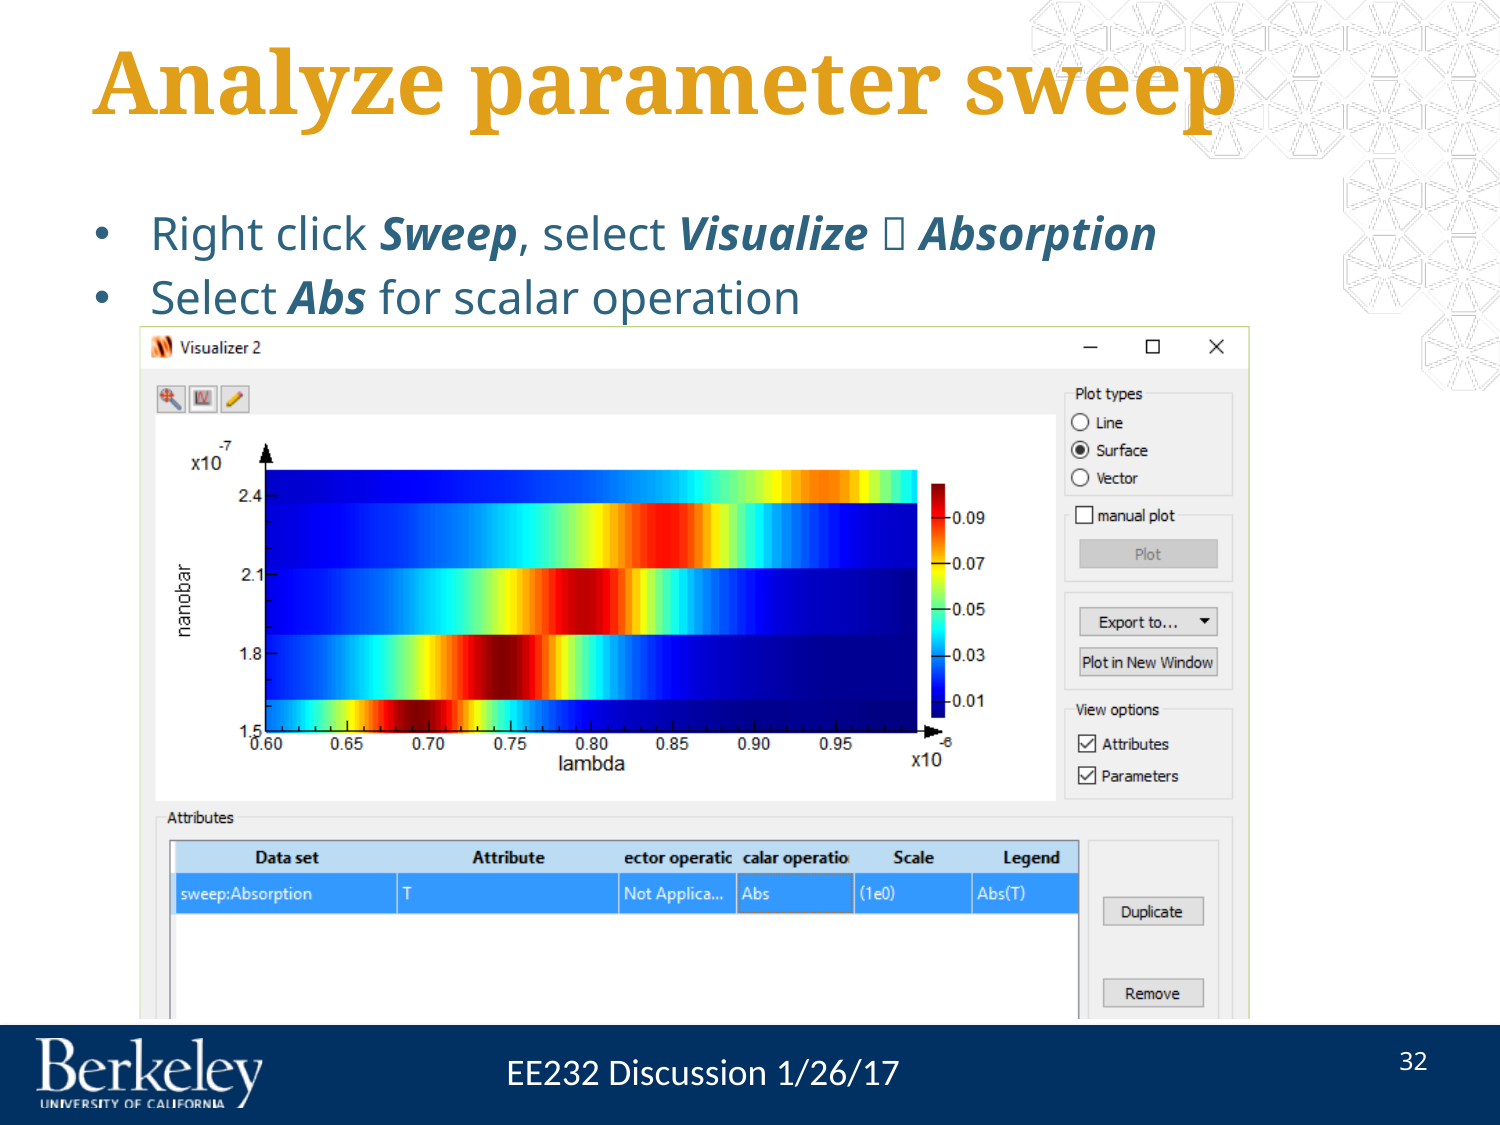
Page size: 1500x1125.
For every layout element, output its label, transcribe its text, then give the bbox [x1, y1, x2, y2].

title Analyze parameter sweep [77, 19, 1351, 175]
picture [139, 326, 1250, 1020]
list Right click Sweep, select Visualize  Absorption Select Abs for scalar operation [79, 197, 1349, 956]
